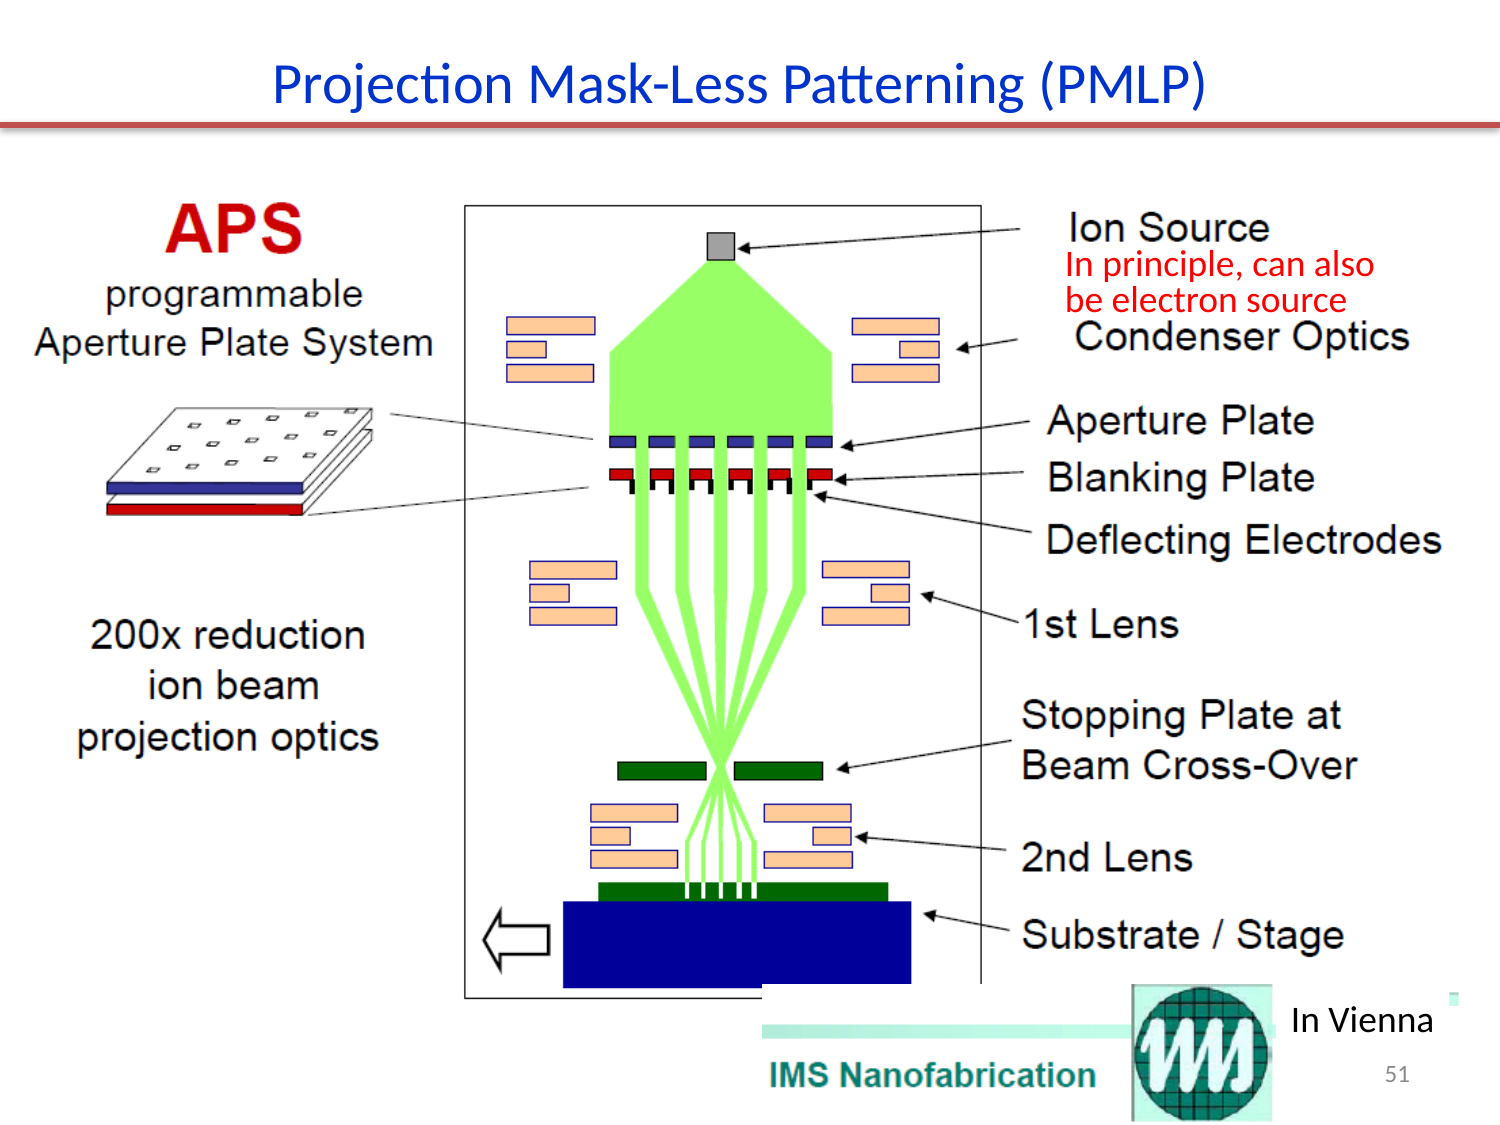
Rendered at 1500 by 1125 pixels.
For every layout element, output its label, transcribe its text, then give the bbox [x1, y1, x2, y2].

text_box In Vienna [1285, 1014, 1450, 1048]
picture [27, 174, 1463, 1125]
slide_number 51 [1285, 1048, 1425, 1103]
text_box Projection Mask-Less Patterning (PMLP) [258, 37, 1224, 120]
